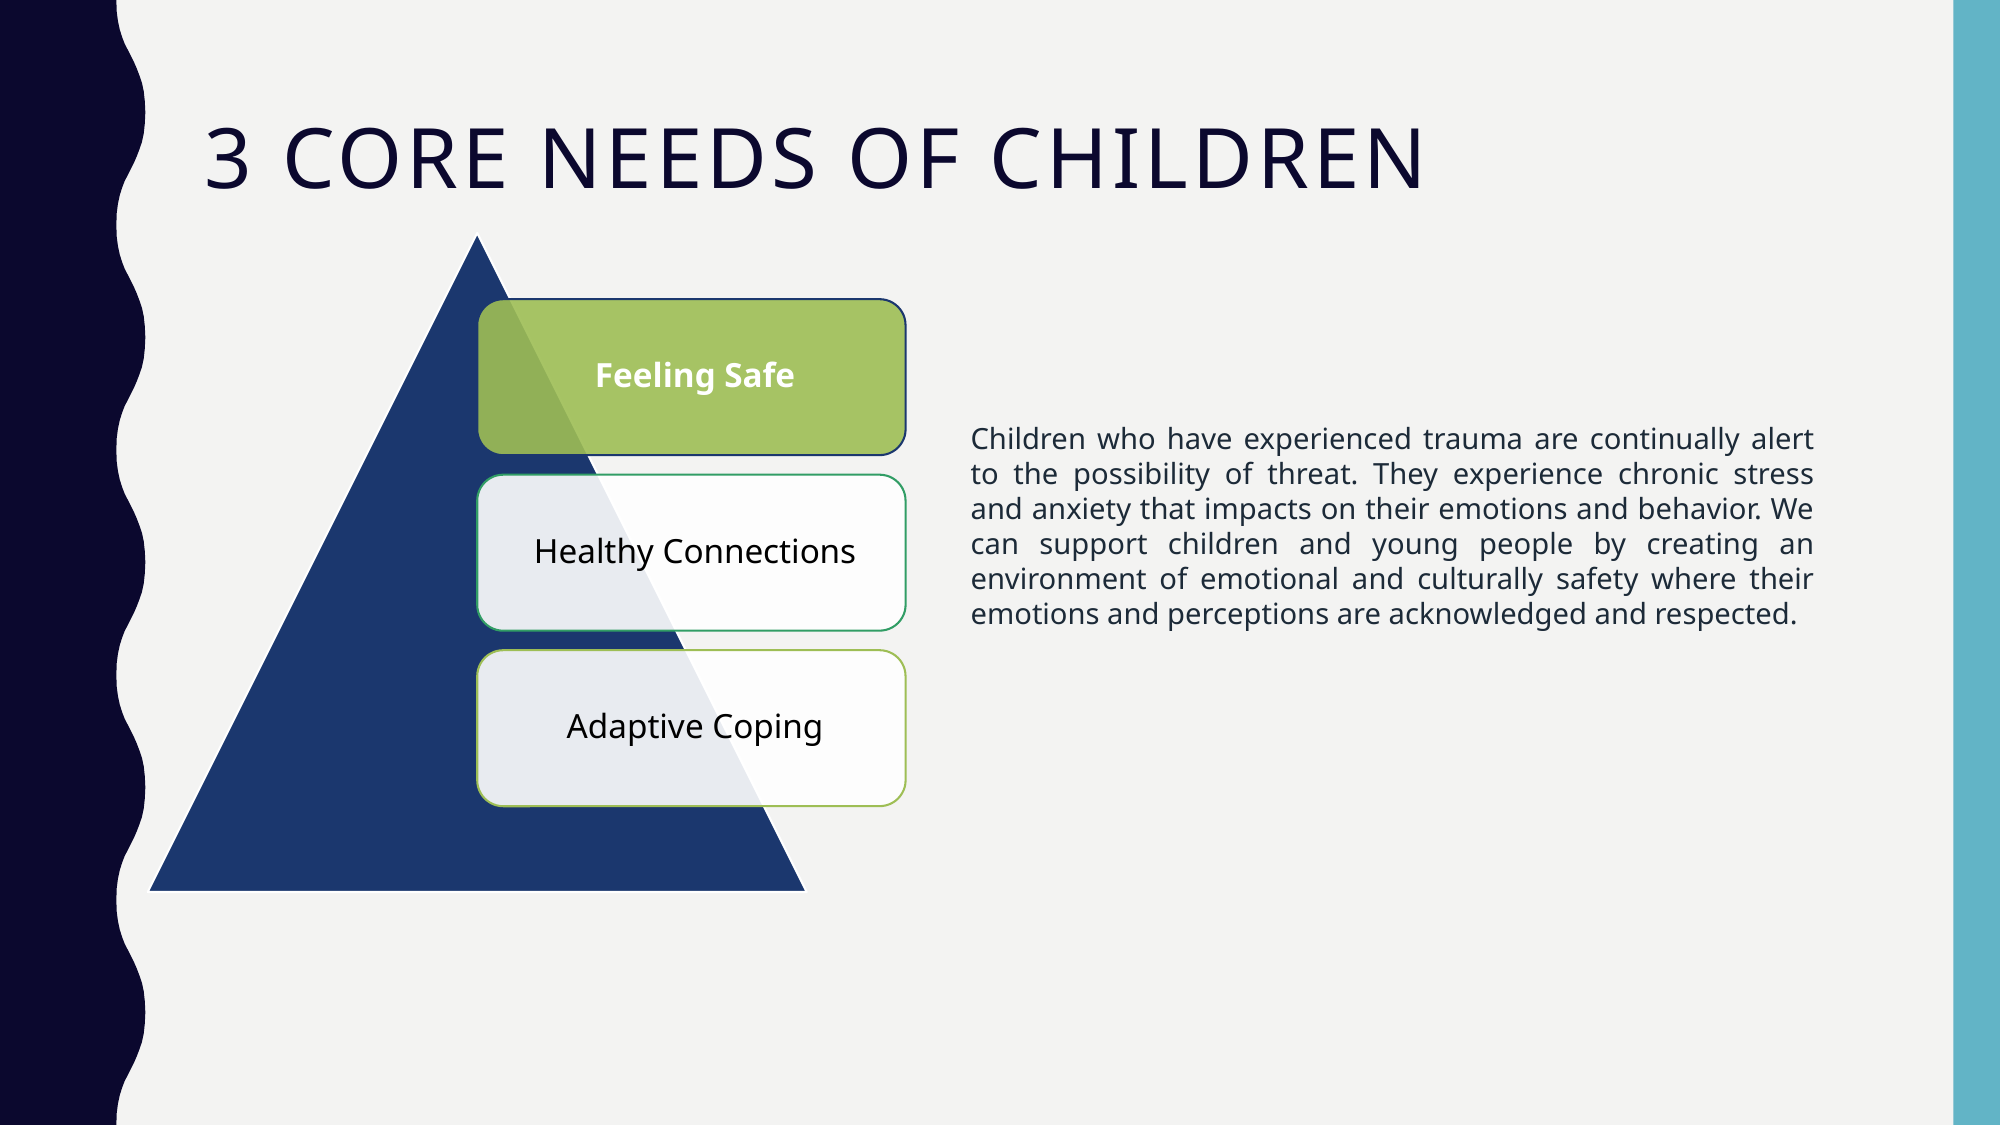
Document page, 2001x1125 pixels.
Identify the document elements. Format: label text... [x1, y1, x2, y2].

title 3 Core Needs of Children [189, 84, 2000, 239]
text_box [97, 232, 956, 892]
text_box Children who have experienced trauma are continually alert to the possibility of threat. They experience chronic stress and anxiety that impacts on their emotions and behavior. We can support children and young people by creating an environment of emotional and culturally safety where their emotions and perceptions are acknowledged and respected. [956, 413, 1830, 638]
